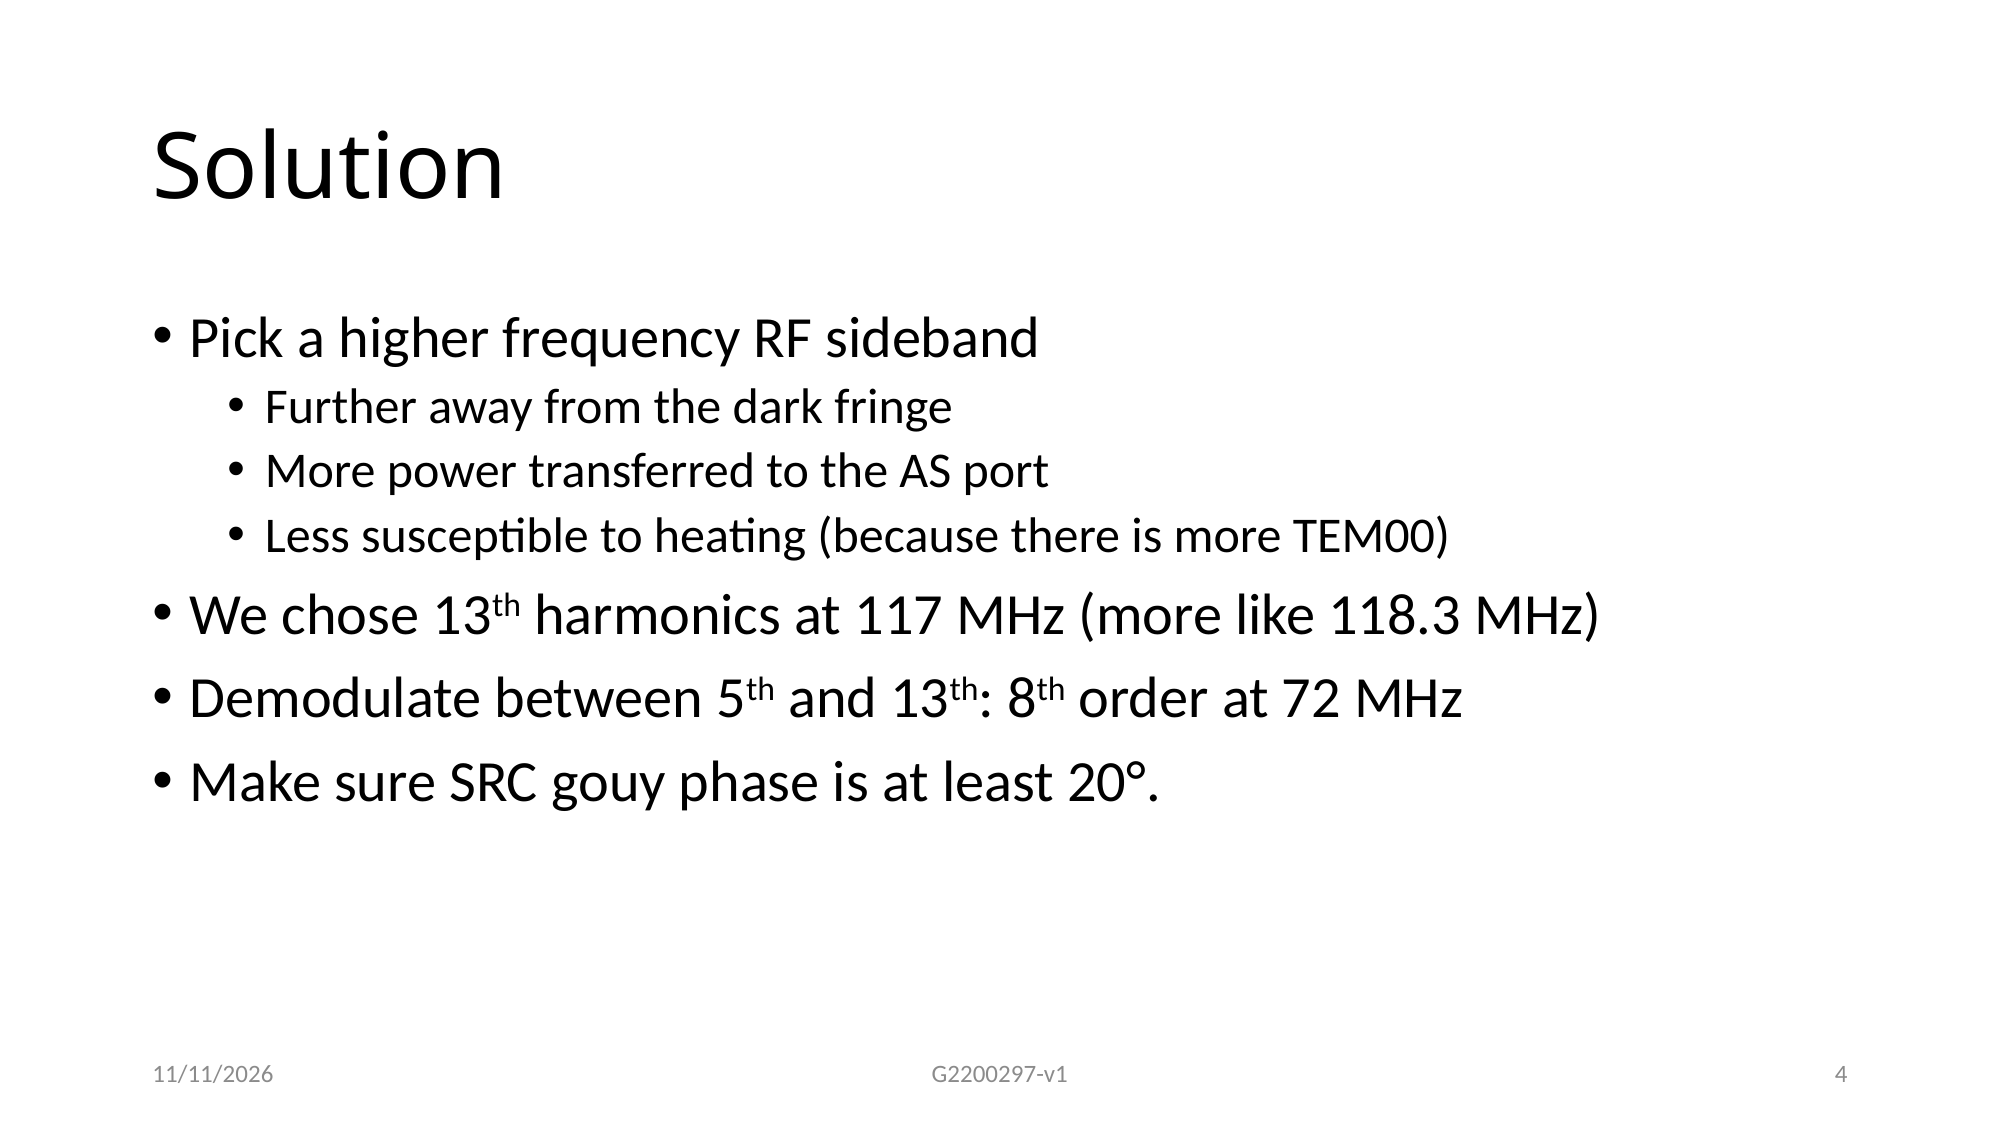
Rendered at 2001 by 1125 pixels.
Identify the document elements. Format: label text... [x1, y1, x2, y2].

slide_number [137, 1042, 588, 1103]
title Solution [137, 59, 1863, 278]
footer G2200297-v1 [662, 1042, 1338, 1103]
list Pick a higher frequency RF sideband Further away from the dark fringe More power transferred to the AS port Less susceptible to heating (because there is more TEM00) We chose 13th harmonics at 117 MHz (more like 118.3 MHz) Demodulate between 5th and 13th: 8th order at 72 MHz Make sure SRC gouy phase is at least 20°. [137, 299, 1863, 1014]
slide_number 4 [1412, 1042, 1863, 1103]
